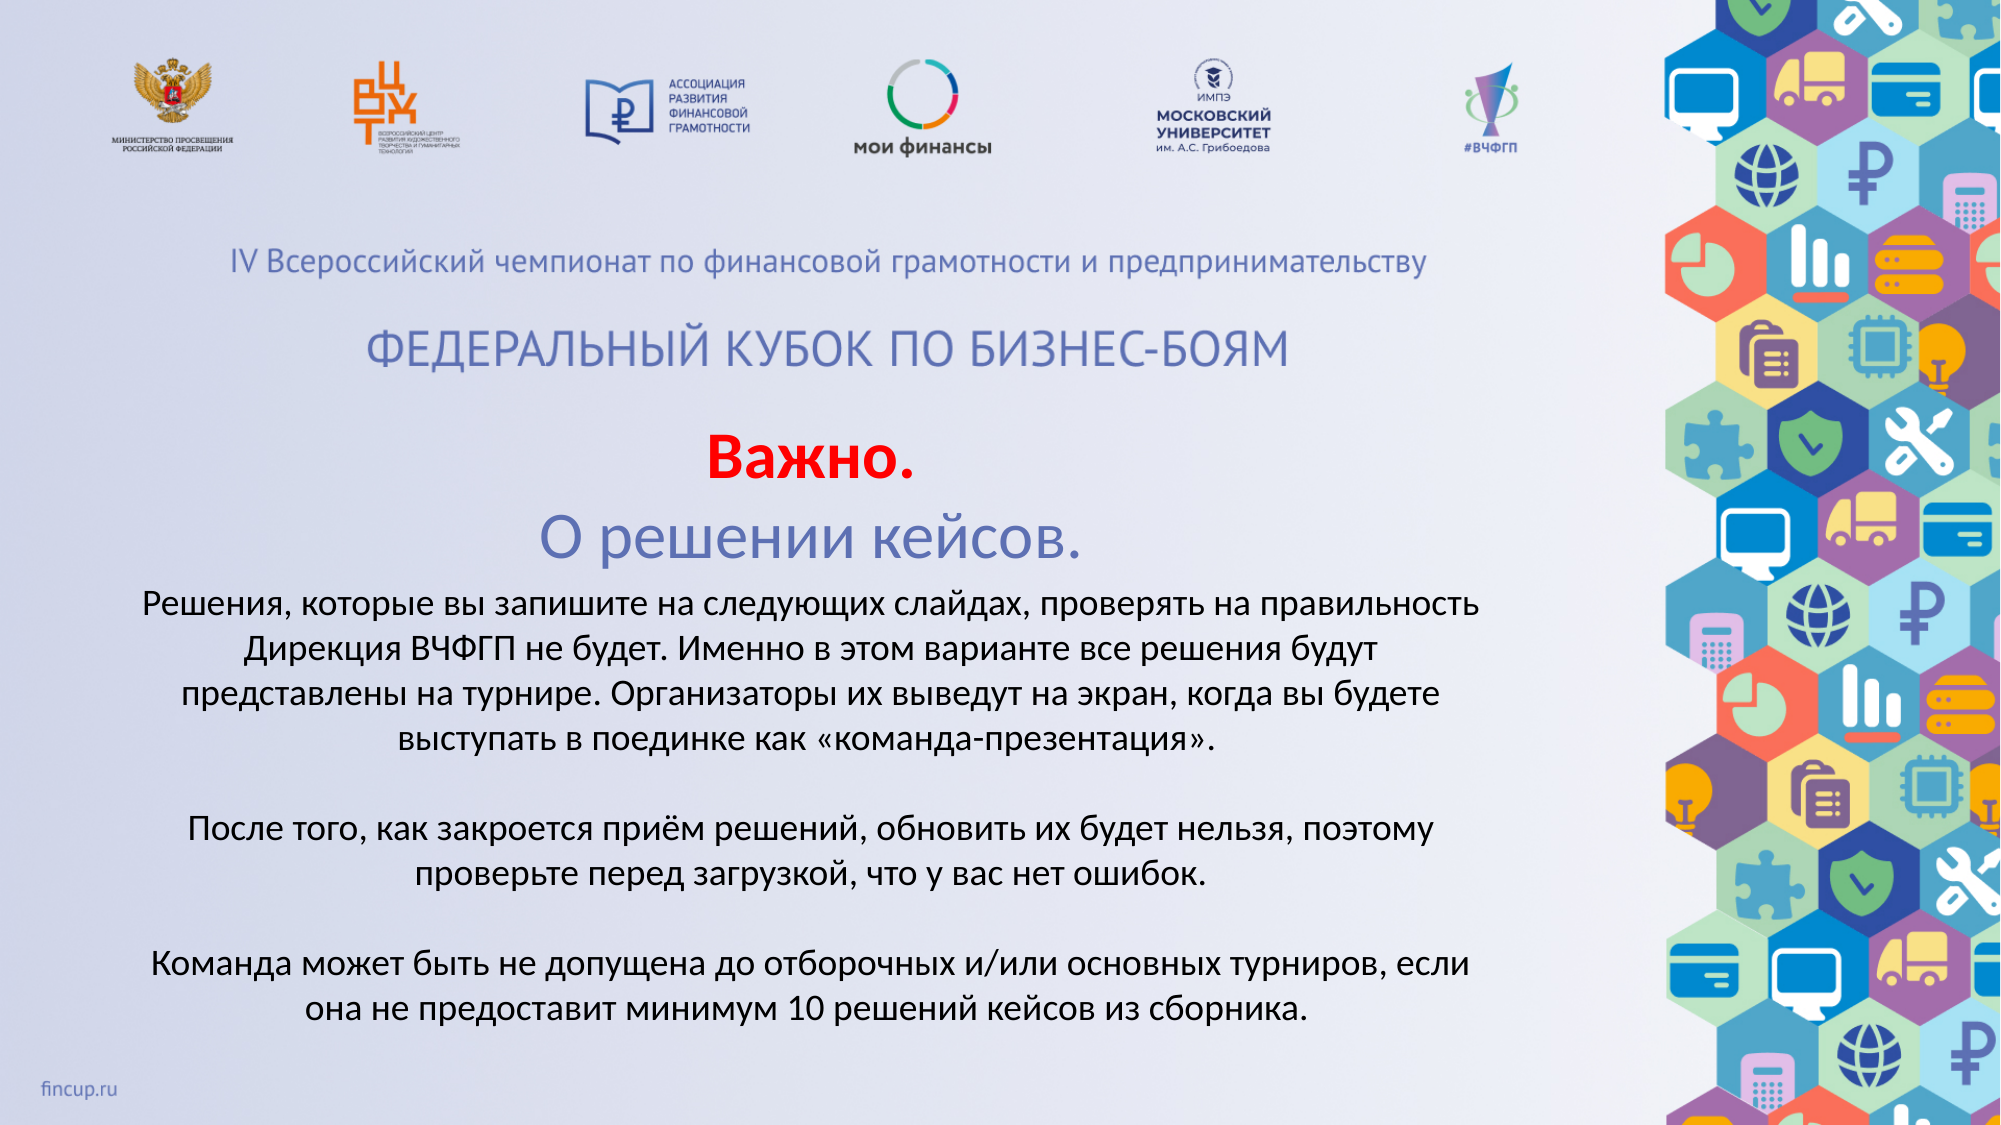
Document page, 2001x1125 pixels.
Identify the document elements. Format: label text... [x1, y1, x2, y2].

text_box Решения, которые вы запишите на следующих слайдах, проверять на правильность Дирекция ВЧФГП не будет. Именно в этом варианте все решения будут представлены на турнире. Организаторы их выведут на экран, когда вы будете выступать в поединке как «команда-презентация». После того, как закроется приём решений, обновить их будет нельзя, поэтому проверьте перед загрузкой, что у вас нет ошибок. Команда может быть не допущена до отборочных и/или основных турниров, если она не предоставит минимум 10 решений кейсов из сборника. [114, 570, 1509, 1036]
text_box Важно. О решении кейсов. [0, 404, 1631, 579]
picture [0, 0, 2001, 1125]
